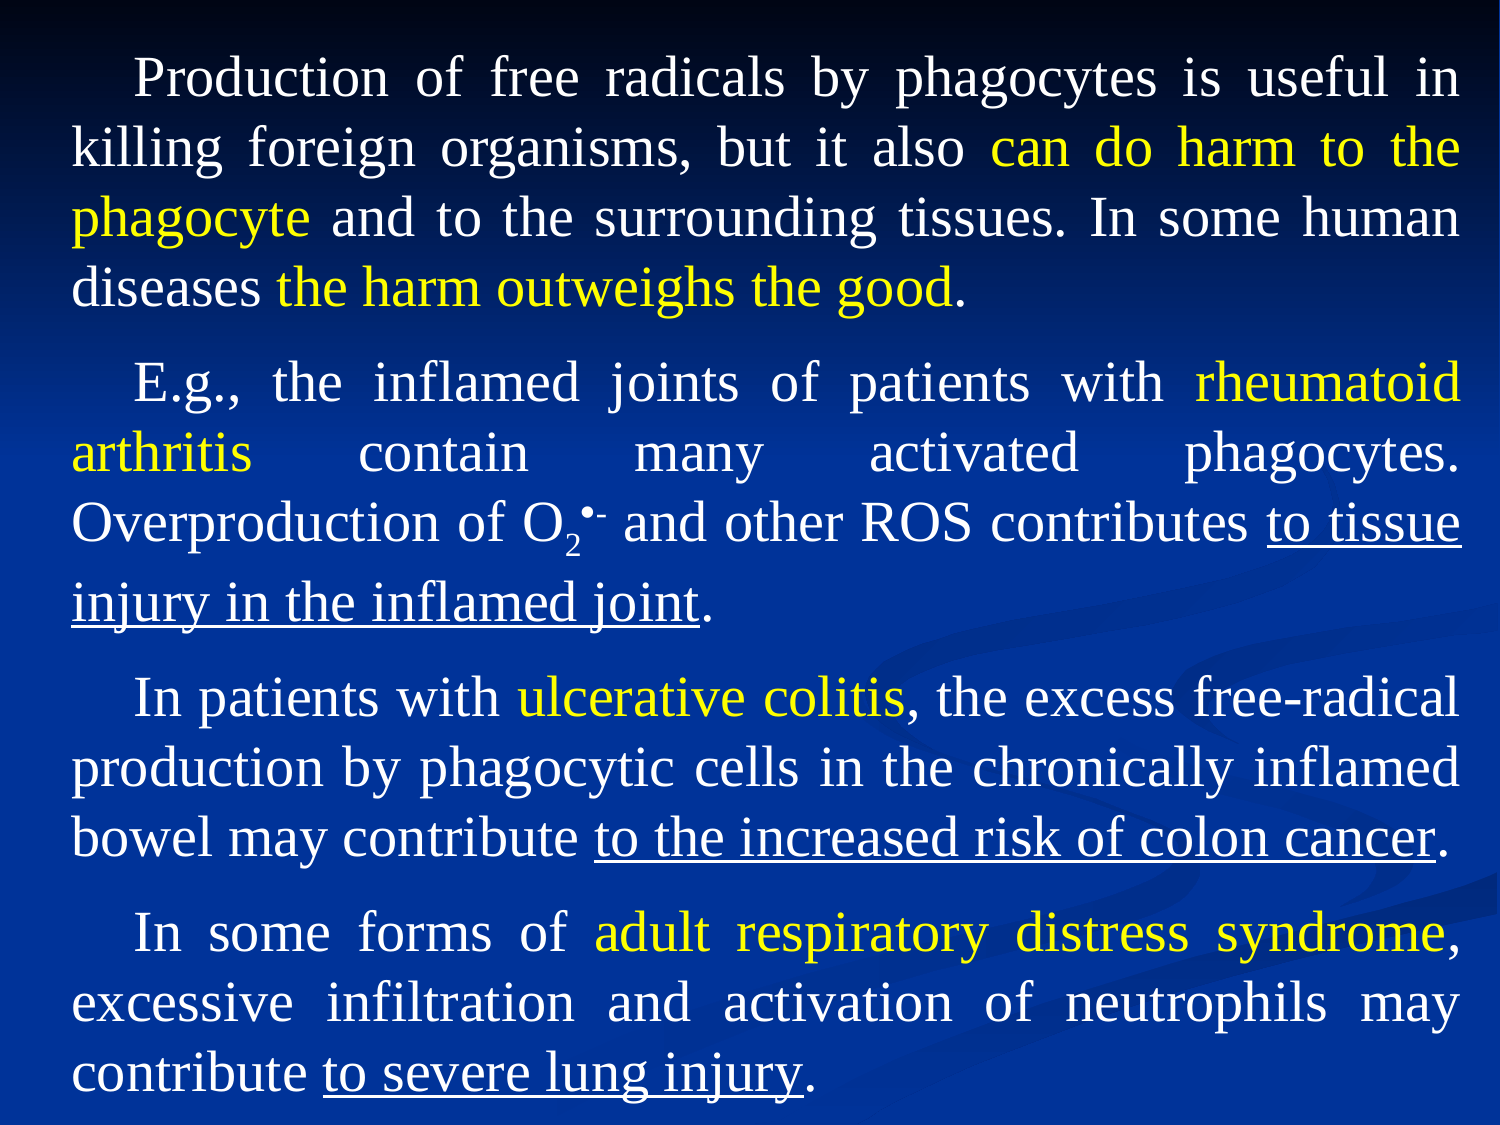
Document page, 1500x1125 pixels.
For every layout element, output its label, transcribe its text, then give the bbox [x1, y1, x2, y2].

list Production of free radicals by phagocytes is useful in killing foreign organisms, but it also can do harm to the phagocyte and to the surrounding tissues. In some human diseases the harm outweighs the good. E.g., the inflamed joints of patients with rheumatoid arthritis contain many activated phagocytes. Overproduction of O2- and other ROS contributes to tissue injury in the inflamed joint. In patients with ulcerative colitis, the excess free-radical production by phagocytic cells in the chronically inflamed bowel may contribute to the increased risk of colon cancer. In some forms of adult respiratory distress syndrome, excessive infiltration and activation of neutrophils may contribute to severe lung injury. [0, 30, 1477, 1125]
